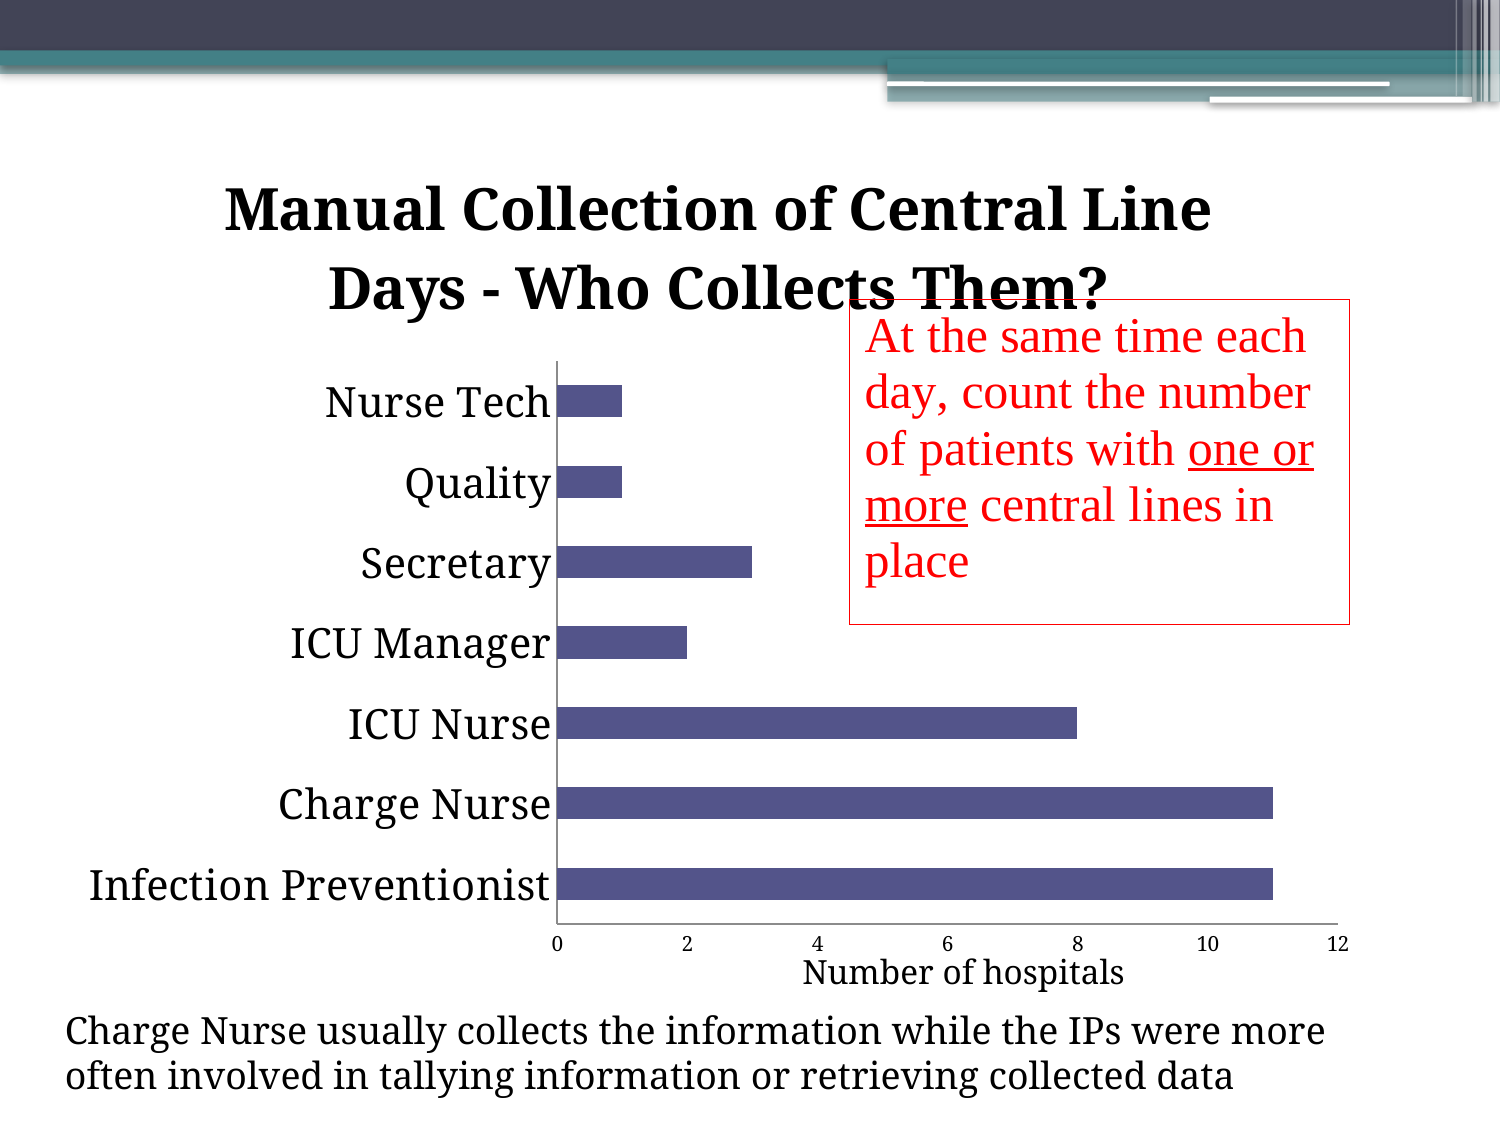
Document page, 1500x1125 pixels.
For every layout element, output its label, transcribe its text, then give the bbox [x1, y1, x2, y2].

text_box Number of hospitals [787, 944, 1500, 1000]
text_box Charge Nurse usually collects the information while the IPs were more often involved in tallying information or retrieving collected data [50, 999, 1363, 1105]
chart [62, 124, 1376, 976]
